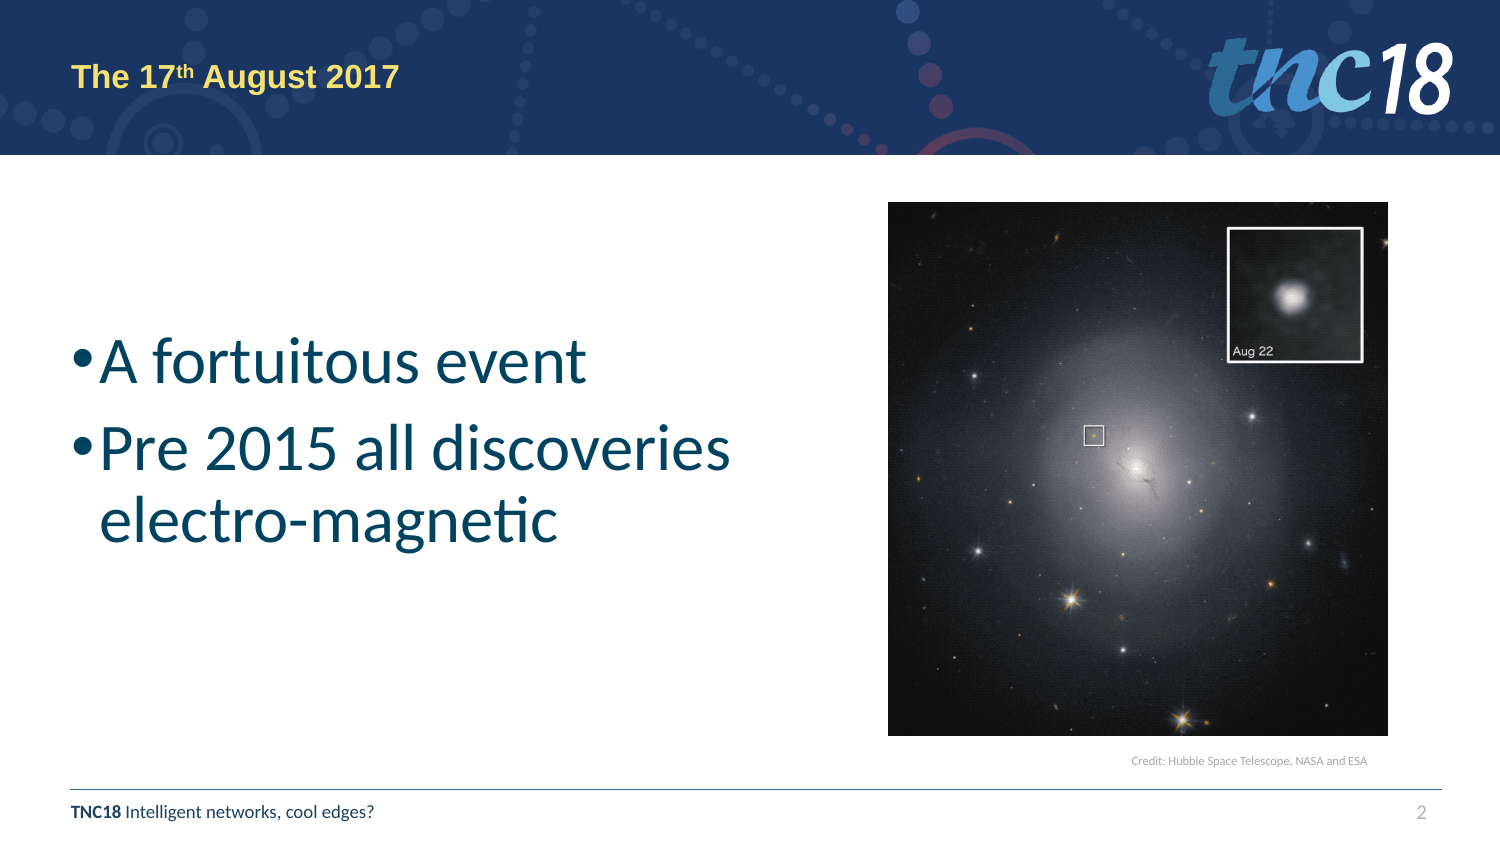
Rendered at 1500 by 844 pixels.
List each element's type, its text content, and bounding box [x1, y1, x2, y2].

text_box Credit: Hubble Space Telescope, NASA and ESA [1116, 745, 1388, 776]
title The 17th August 2017 [56, 17, 1123, 139]
list A fortuitous event Pre 2015 all discoveries electro-magnetic [56, 317, 768, 621]
picture [888, 202, 1388, 736]
picture [0, 0, 1500, 155]
slide_number 2 [1104, 788, 1442, 834]
